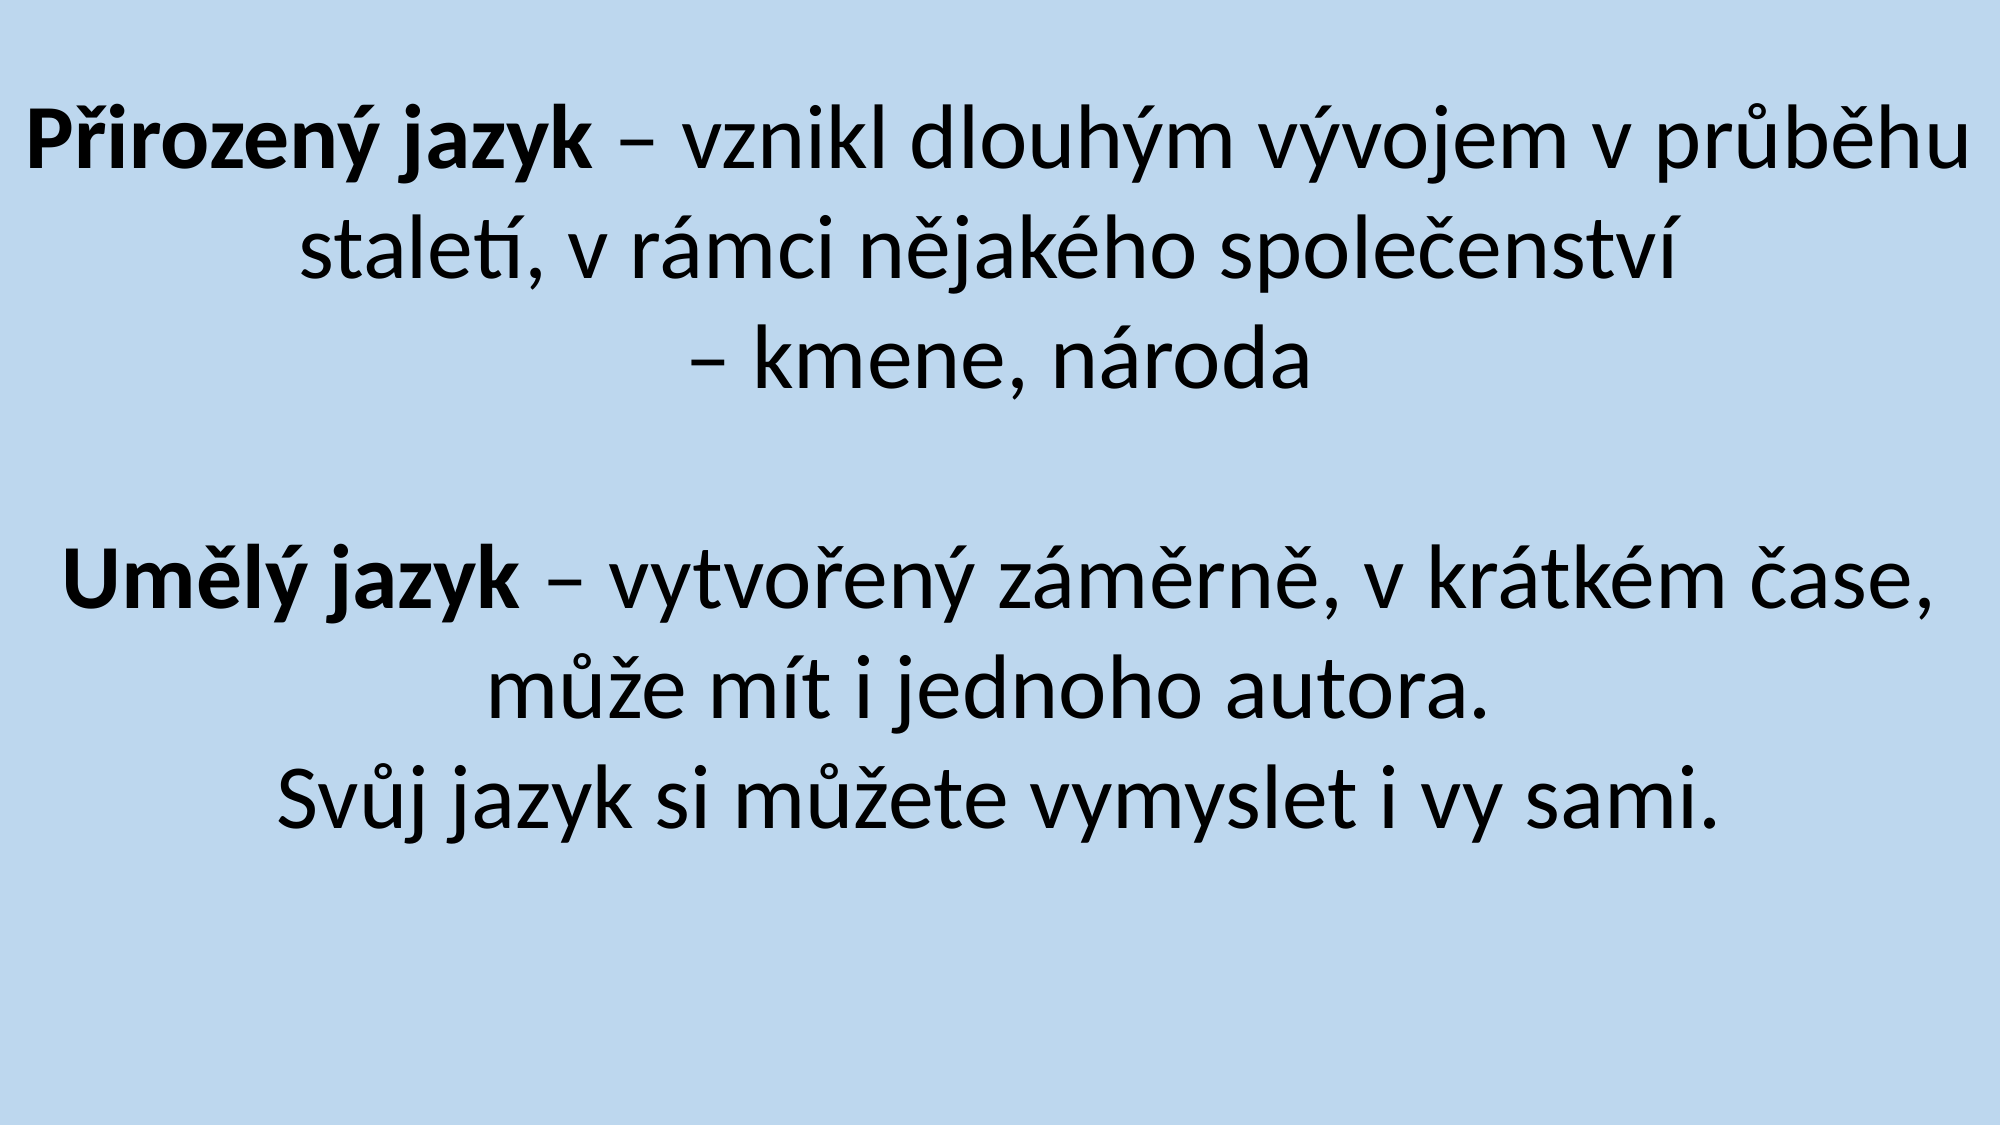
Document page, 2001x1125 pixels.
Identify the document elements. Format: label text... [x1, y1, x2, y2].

text_box Přirozený jazyk – vznikl dlouhým vývojem v průběhu staletí, v rámci nějakého společenství – kmene, národa Umělý jazyk – vytvořený záměrně, v krátkém čase, může mít i jednoho autora. Svůj jazyk si můžete vymyslet i vy sami. [0, 69, 2000, 855]
